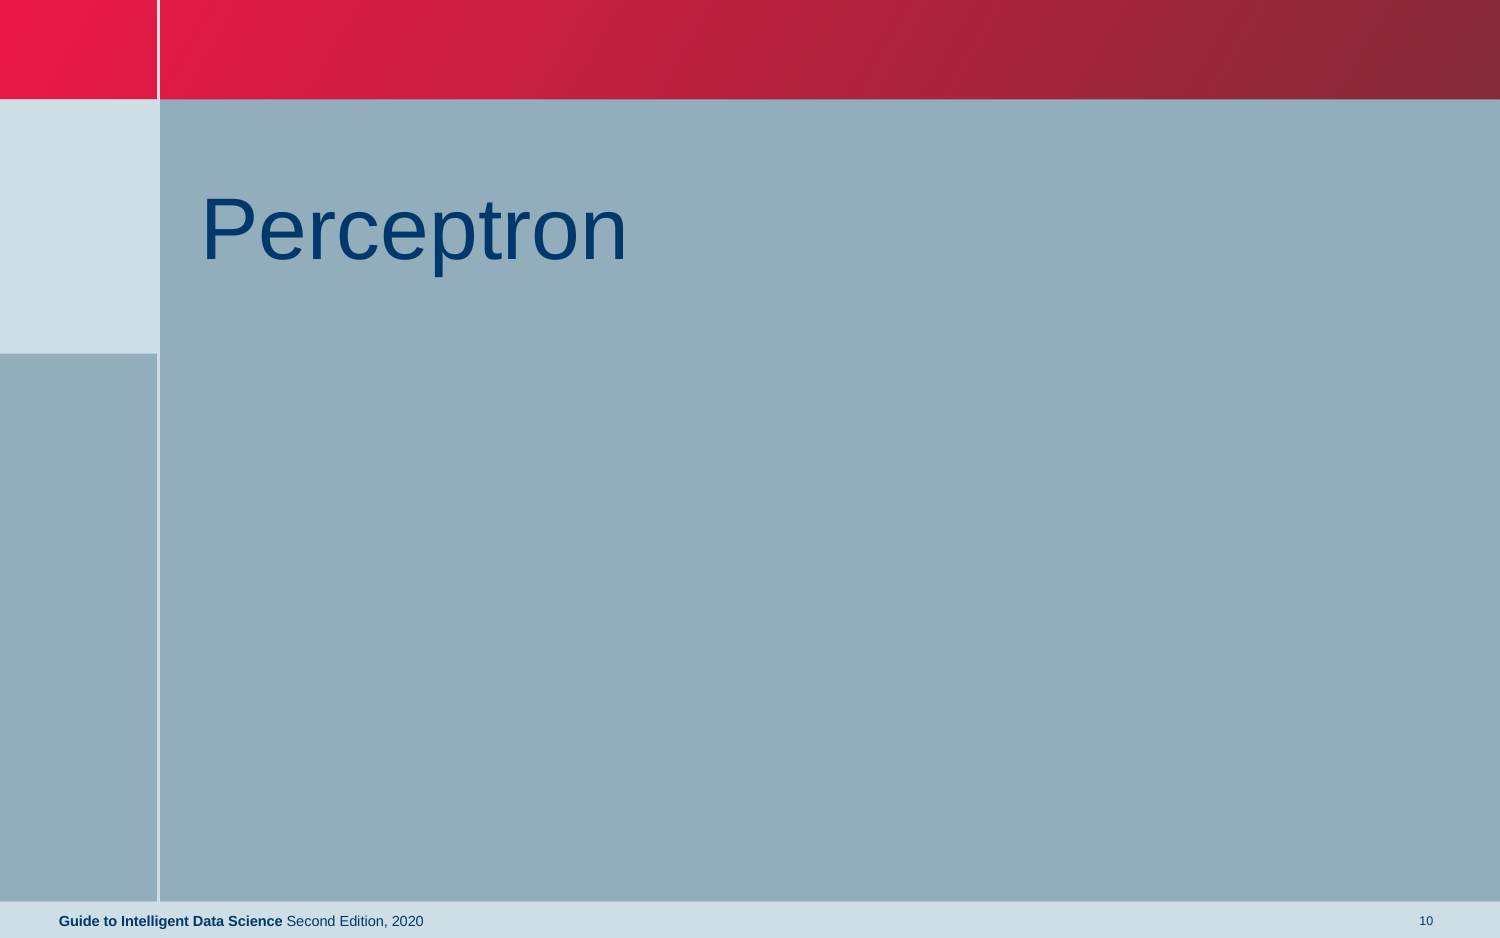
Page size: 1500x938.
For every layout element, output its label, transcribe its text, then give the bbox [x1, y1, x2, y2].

title Perceptron [200, 172, 1314, 278]
footer Guide to Intelligent Data Science Second Edition, 2020 [58, 900, 717, 938]
slide_number 10 [1411, 900, 1442, 938]
